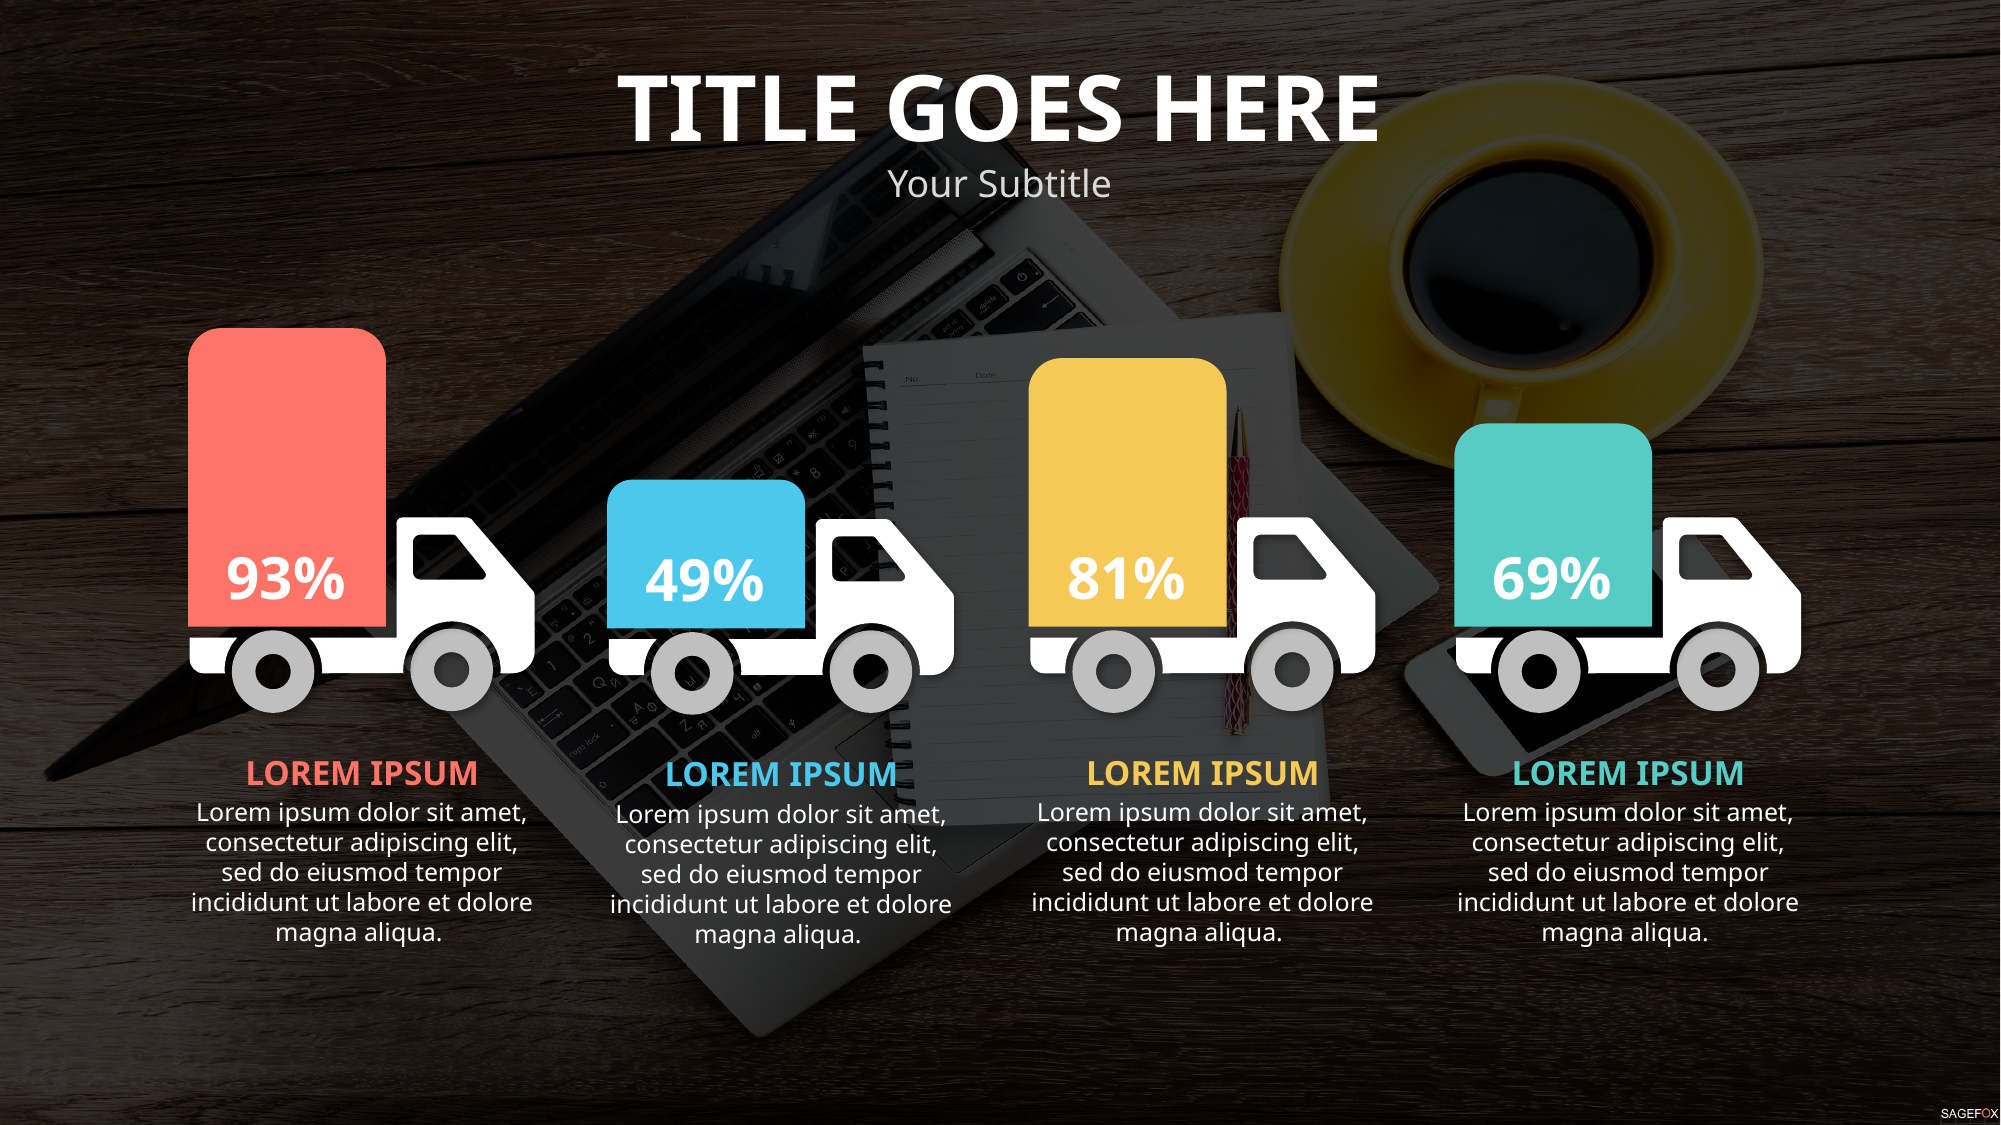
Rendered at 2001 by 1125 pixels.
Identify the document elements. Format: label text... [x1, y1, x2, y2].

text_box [1030, 517, 1376, 713]
text_box [1027, 356, 1228, 628]
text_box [1456, 517, 1802, 713]
text_box LOREM IPSUM Lorem ipsum dolor sit amet, consectetur adipiscing elit, sed do eiusmod tempor incididunt ut labore et dolore magna aliqua. [174, 744, 550, 954]
text_box TITLE GOES HERE Your Subtitle [548, 42, 1452, 212]
text_box [1453, 422, 1654, 628]
picture [0, 0, 2001, 1125]
text_box [186, 326, 388, 628]
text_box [189, 517, 535, 713]
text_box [608, 519, 954, 715]
text_box LOREM IPSUM Lorem ipsum dolor sit amet, consectetur adipiscing elit, sed do eiusmod tempor incididunt ut labore et dolore magna aliqua. [593, 746, 969, 956]
text_box LOREM IPSUM Lorem ipsum dolor sit amet, consectetur adipiscing elit, sed do eiusmod tempor incididunt ut labore et dolore magna aliqua. [1015, 744, 1391, 954]
text_box LOREM IPSUM Lorem ipsum dolor sit amet, consectetur adipiscing elit, sed do eiusmod tempor incididunt ut labore et dolore magna aliqua. [1441, 744, 1817, 954]
text_box [606, 478, 807, 630]
